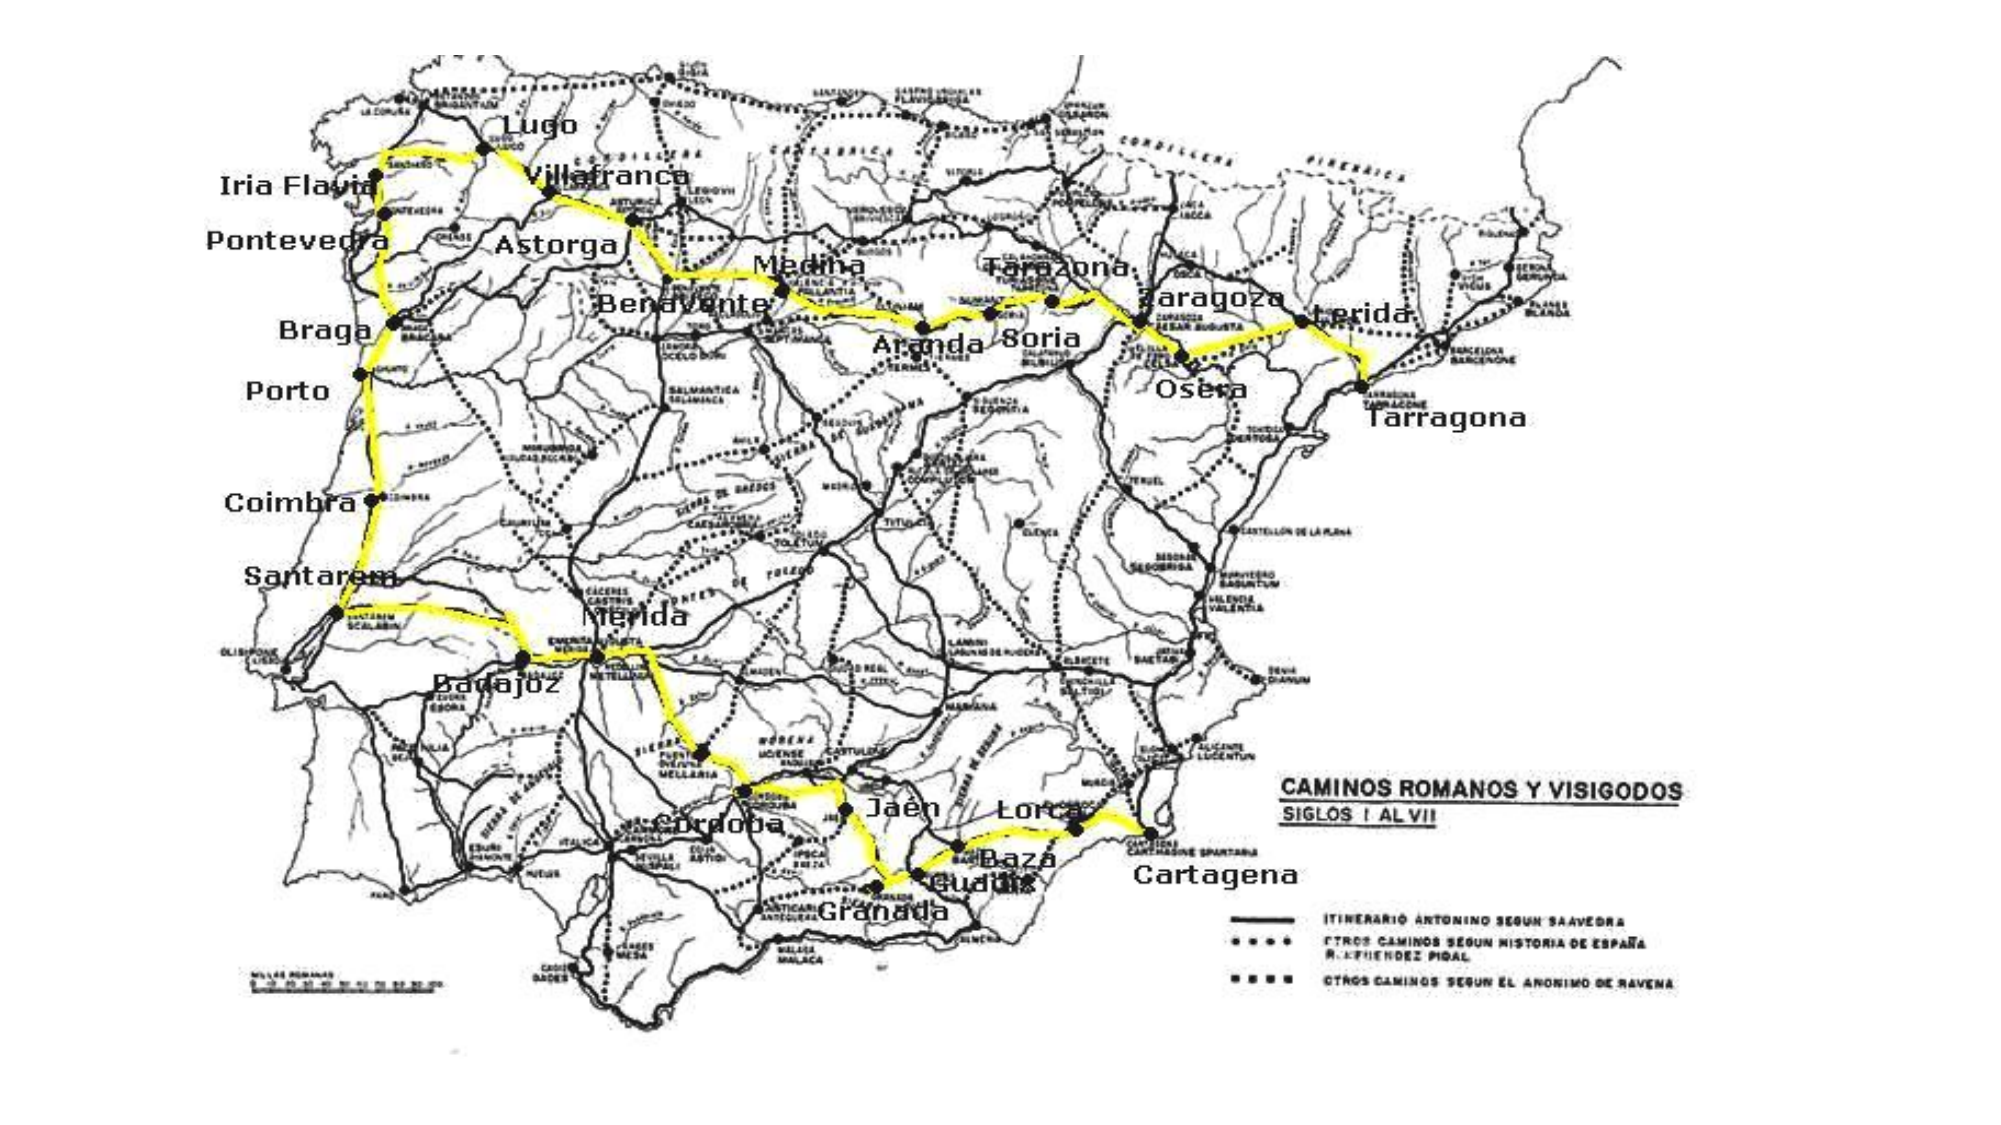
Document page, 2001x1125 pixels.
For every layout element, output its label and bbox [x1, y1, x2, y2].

picture [204, 55, 1741, 1060]
